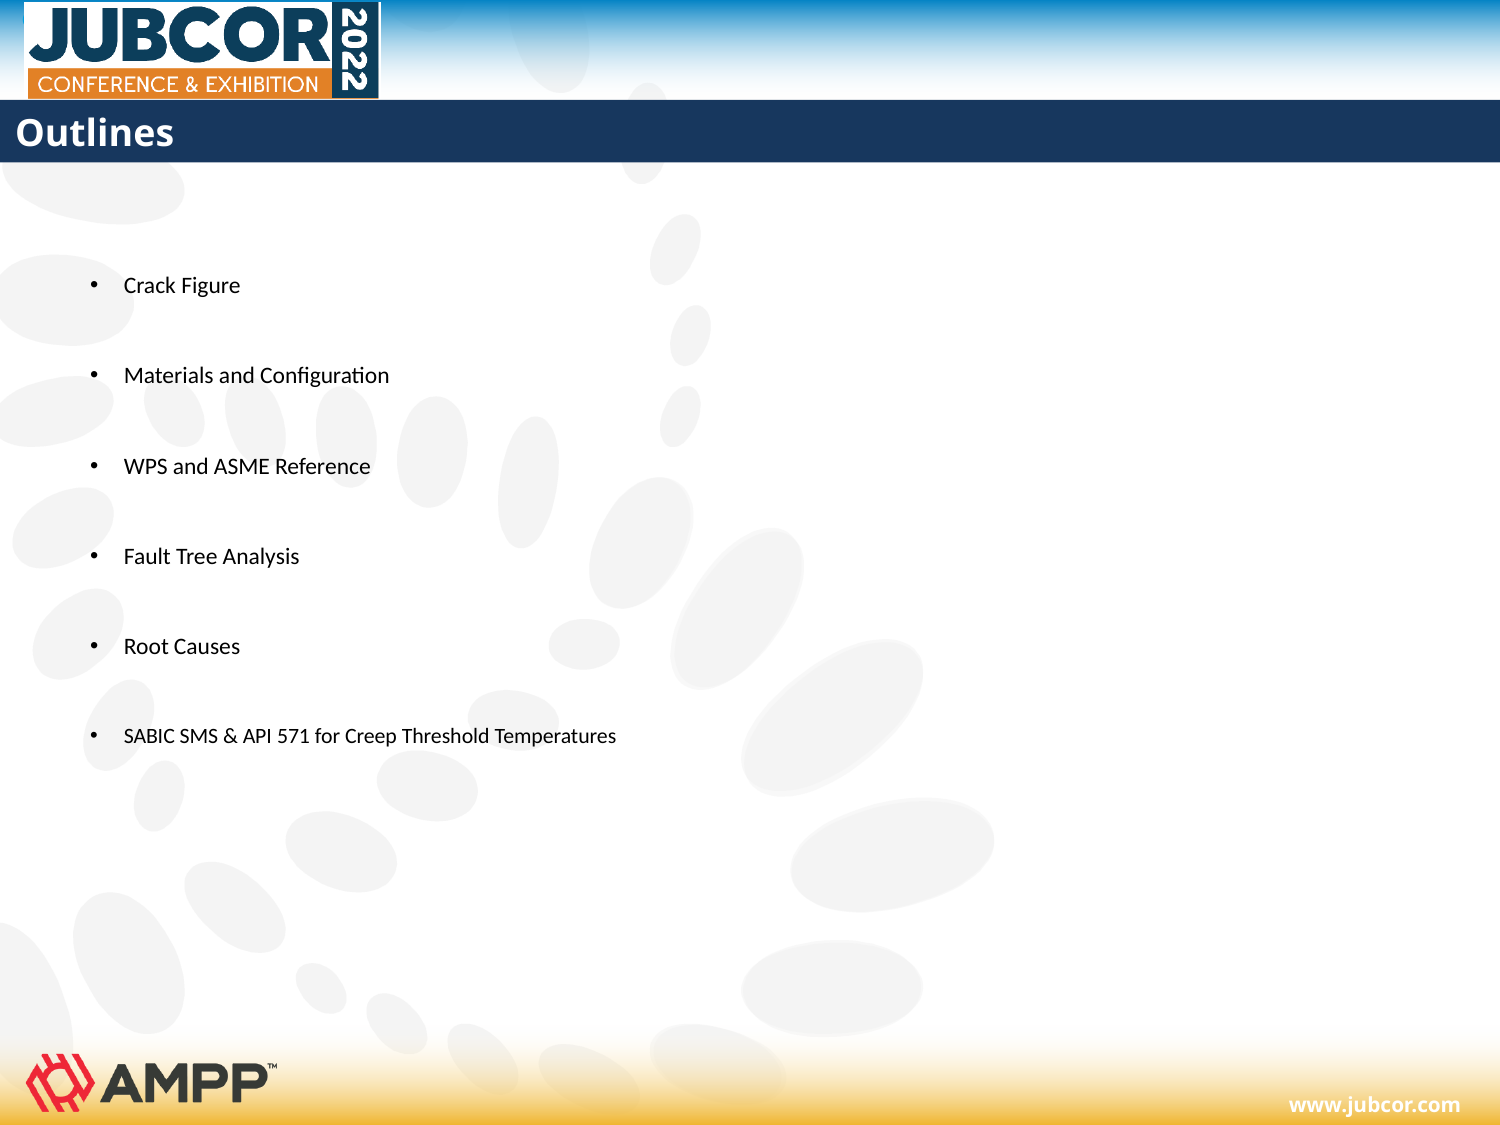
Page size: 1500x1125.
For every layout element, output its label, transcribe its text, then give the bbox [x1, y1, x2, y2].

picture [24, 1052, 278, 1113]
list Crack Figure Materials and Configuration WPS and ASME Reference Fault Tree Analysis Root Causes SABIC SMS & API 571 for Creep Threshold Temperatures [74, 262, 1426, 1006]
title Outlines [0, 99, 1500, 163]
picture [23, 3, 381, 99]
